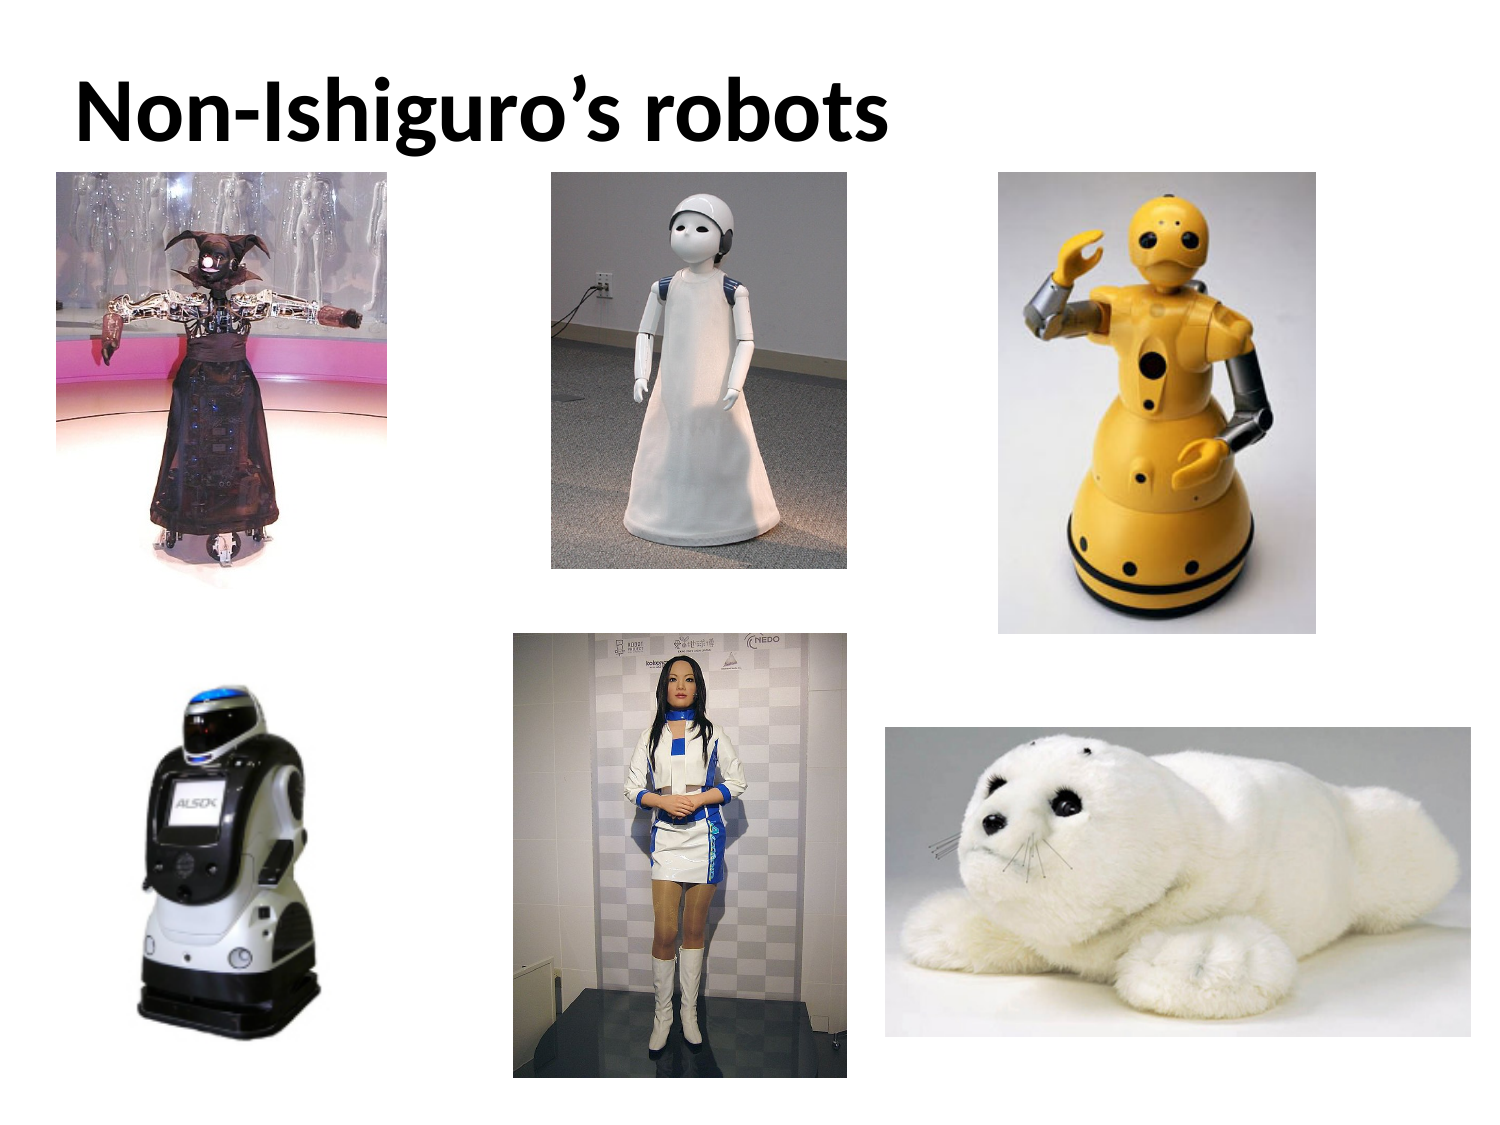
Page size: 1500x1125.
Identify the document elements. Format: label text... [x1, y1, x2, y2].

picture [34, 668, 425, 1059]
picture [885, 727, 1471, 1037]
picture [55, 172, 388, 590]
picture [551, 172, 847, 570]
picture [997, 172, 1316, 634]
picture [513, 633, 847, 1078]
text_box Non-Ishiguro’s robots [60, 42, 907, 168]
